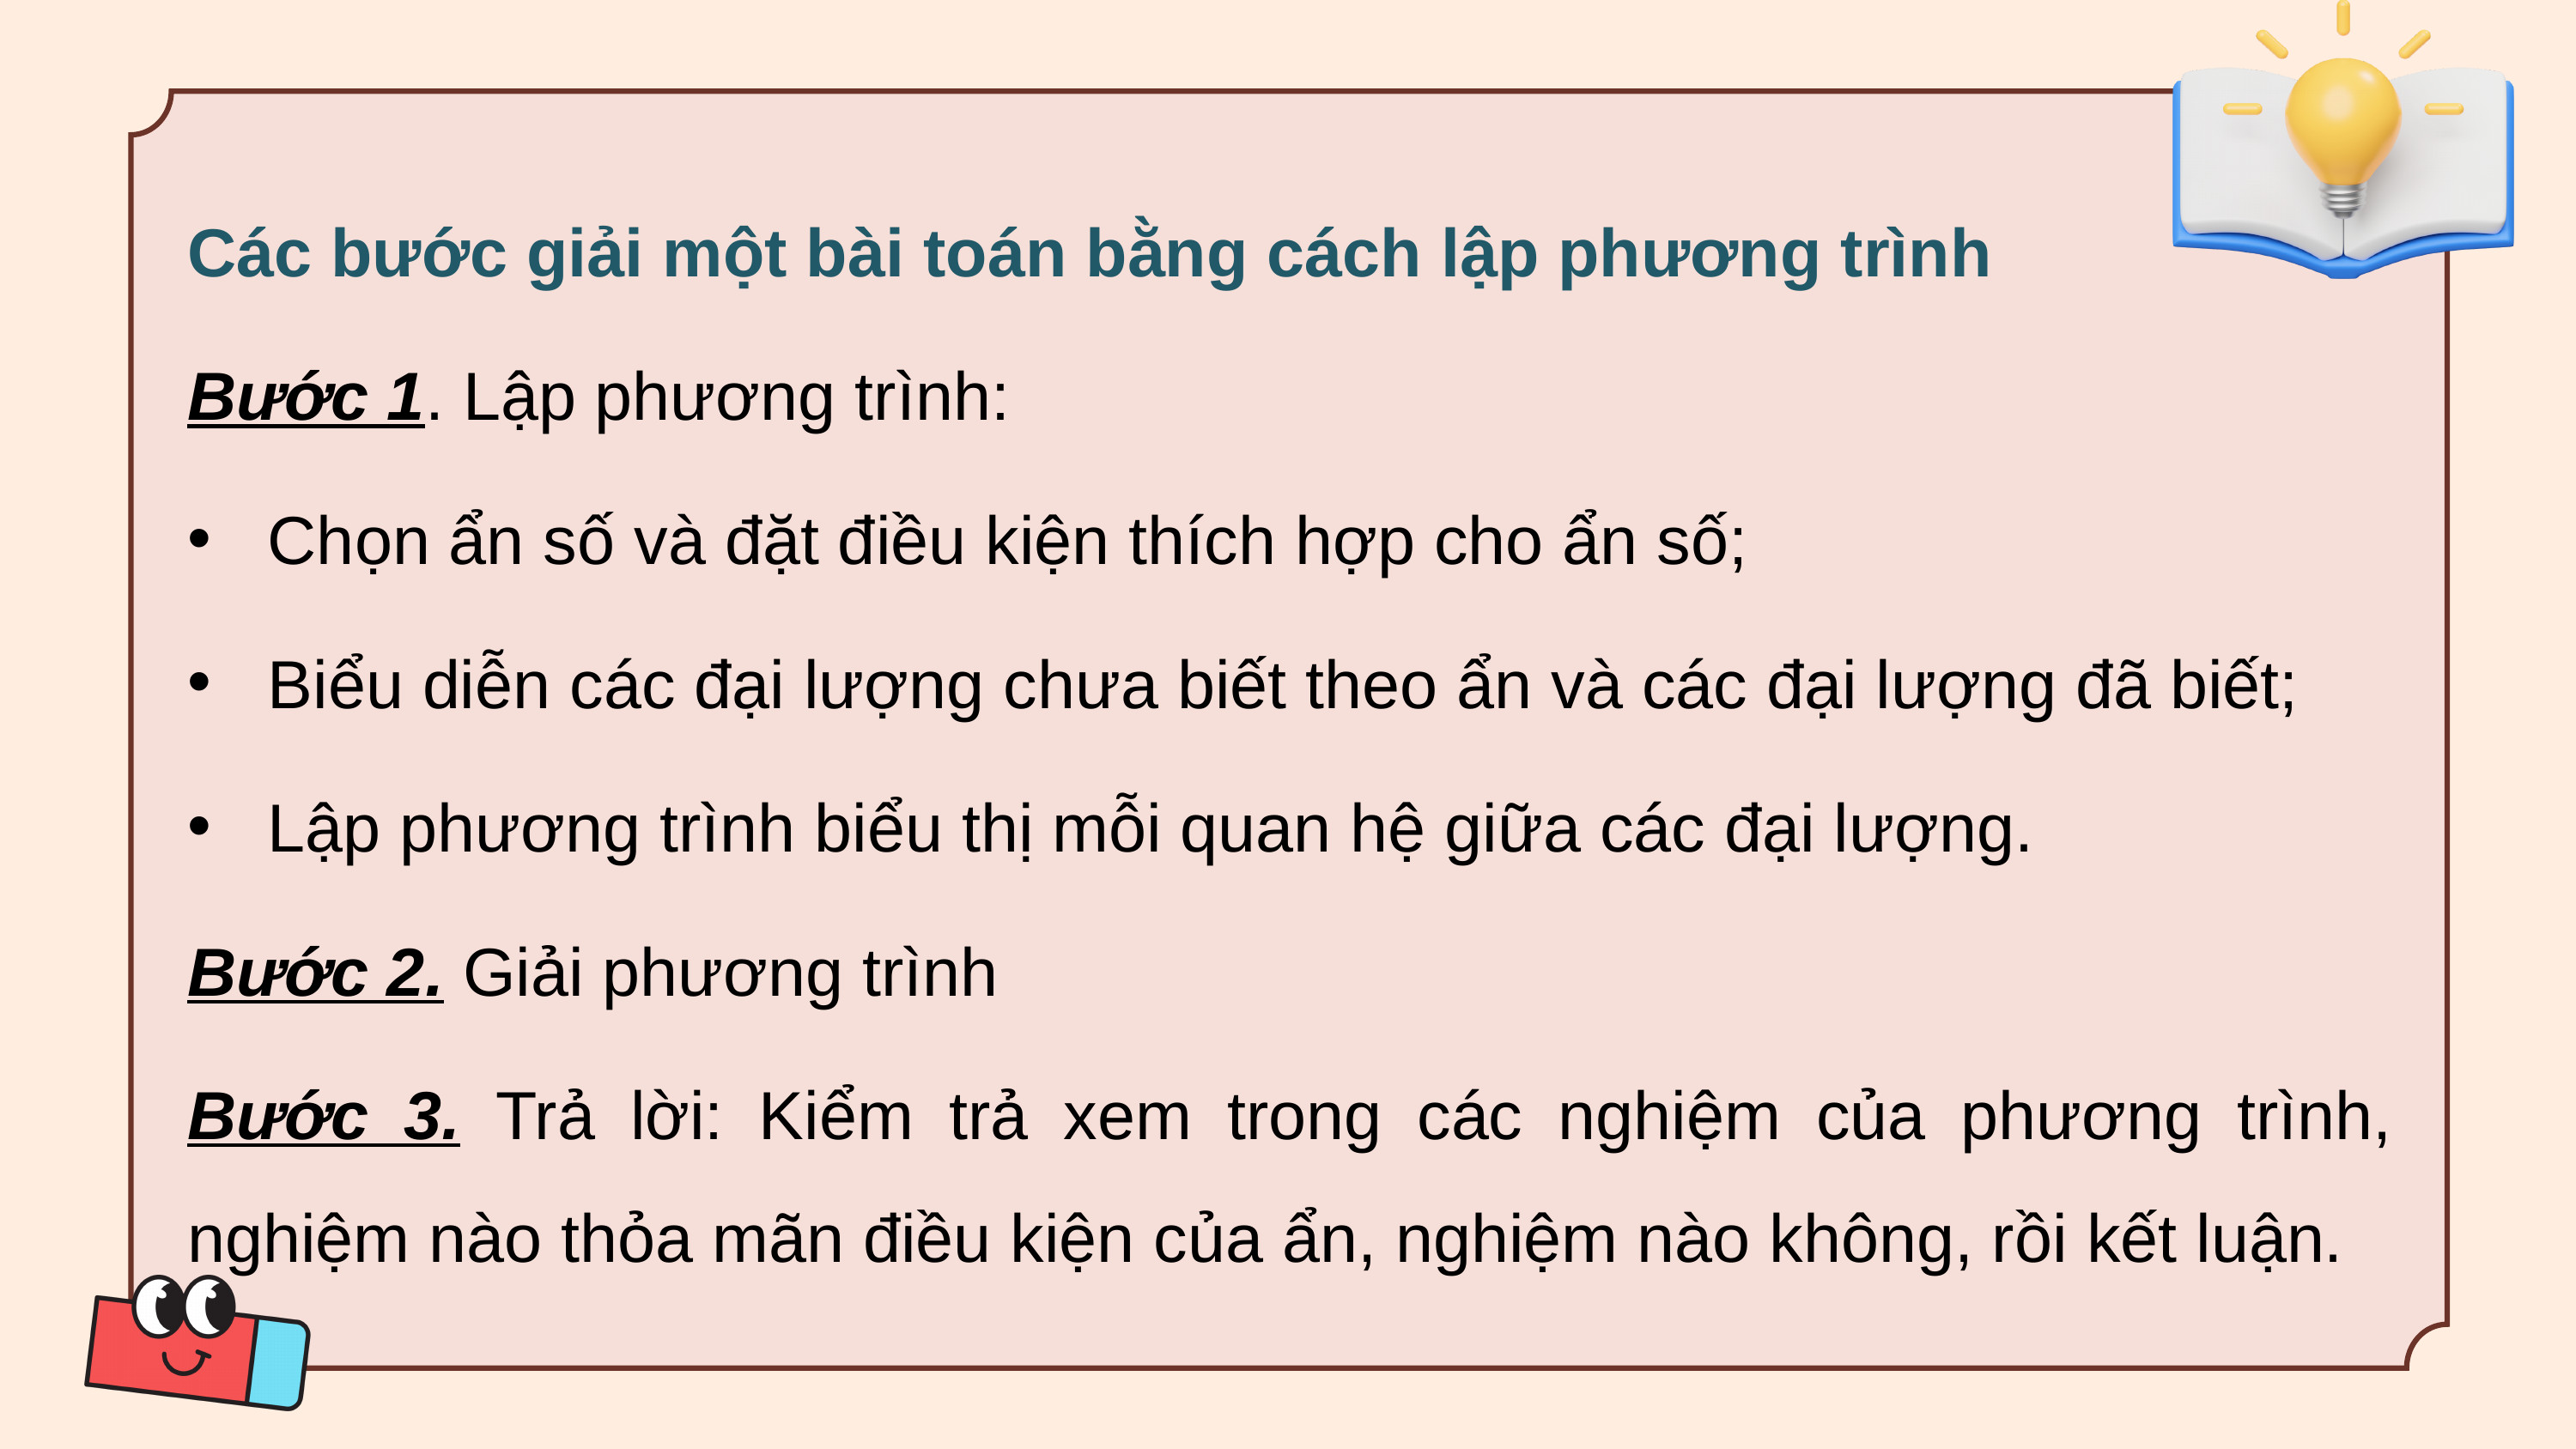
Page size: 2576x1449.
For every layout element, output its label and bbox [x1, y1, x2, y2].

text_box [131, 90, 2448, 1368]
picture [2172, 0, 2514, 280]
picture [84, 1275, 311, 1411]
